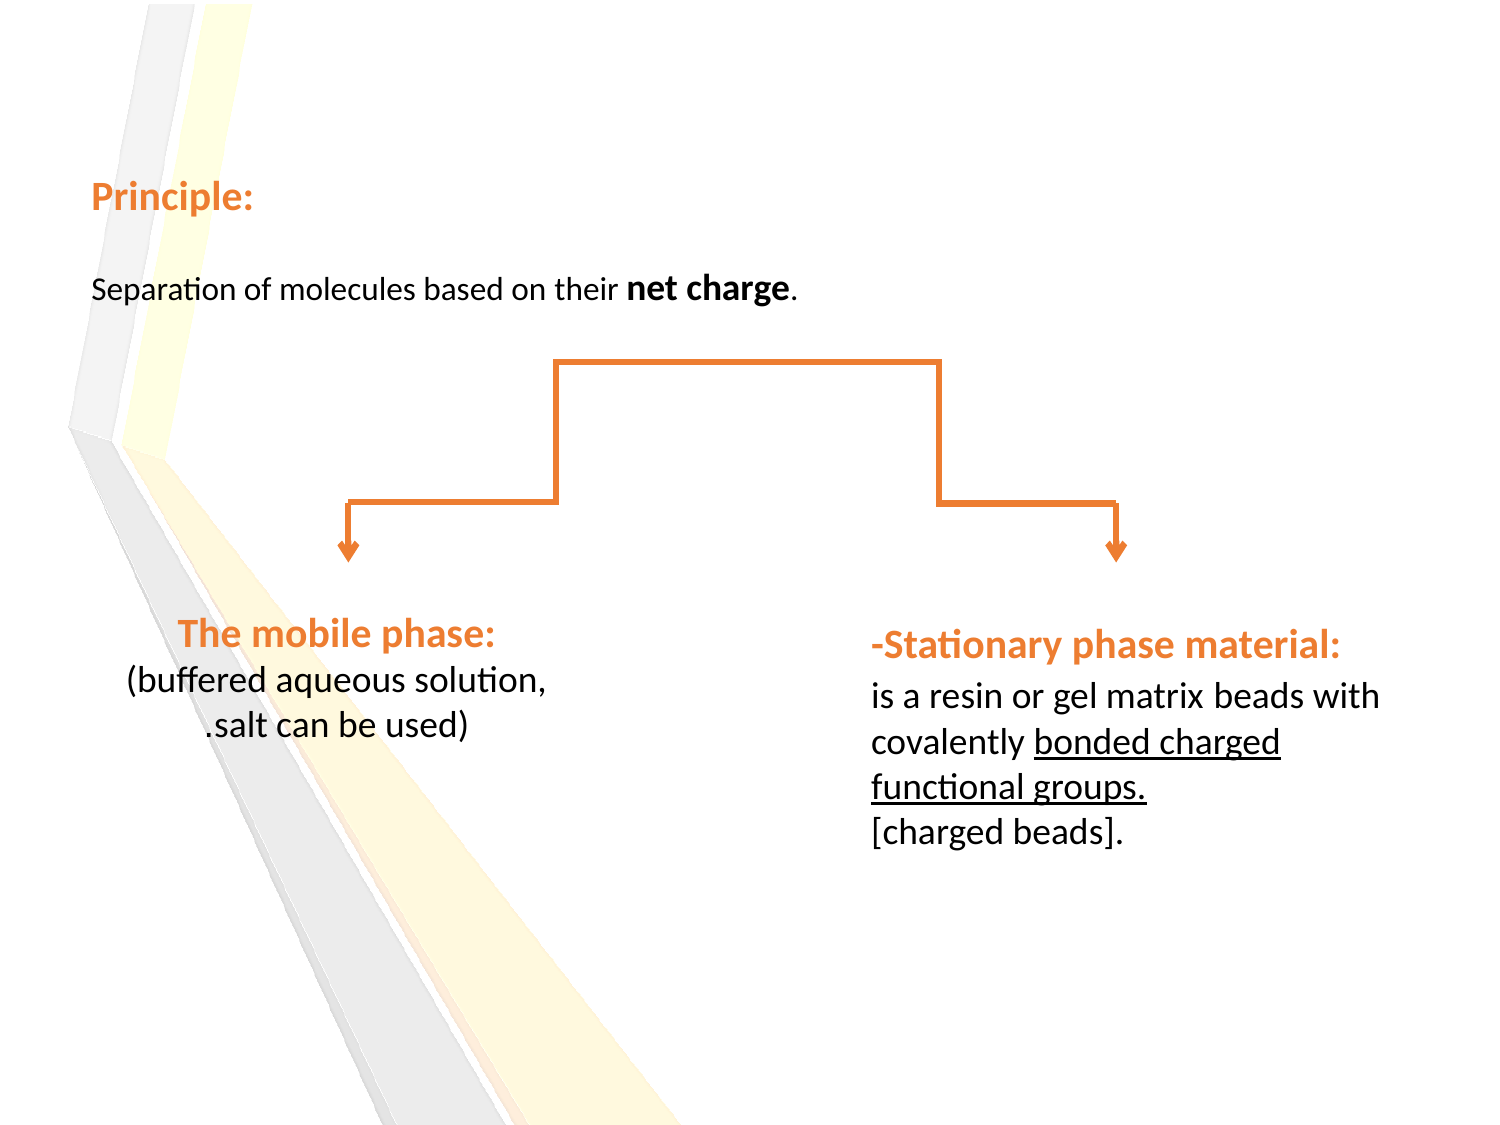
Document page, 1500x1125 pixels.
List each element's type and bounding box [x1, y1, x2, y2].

text_box [348, 361, 764, 503]
text_box [761, 361, 1117, 504]
picture [0, 4, 1500, 1125]
